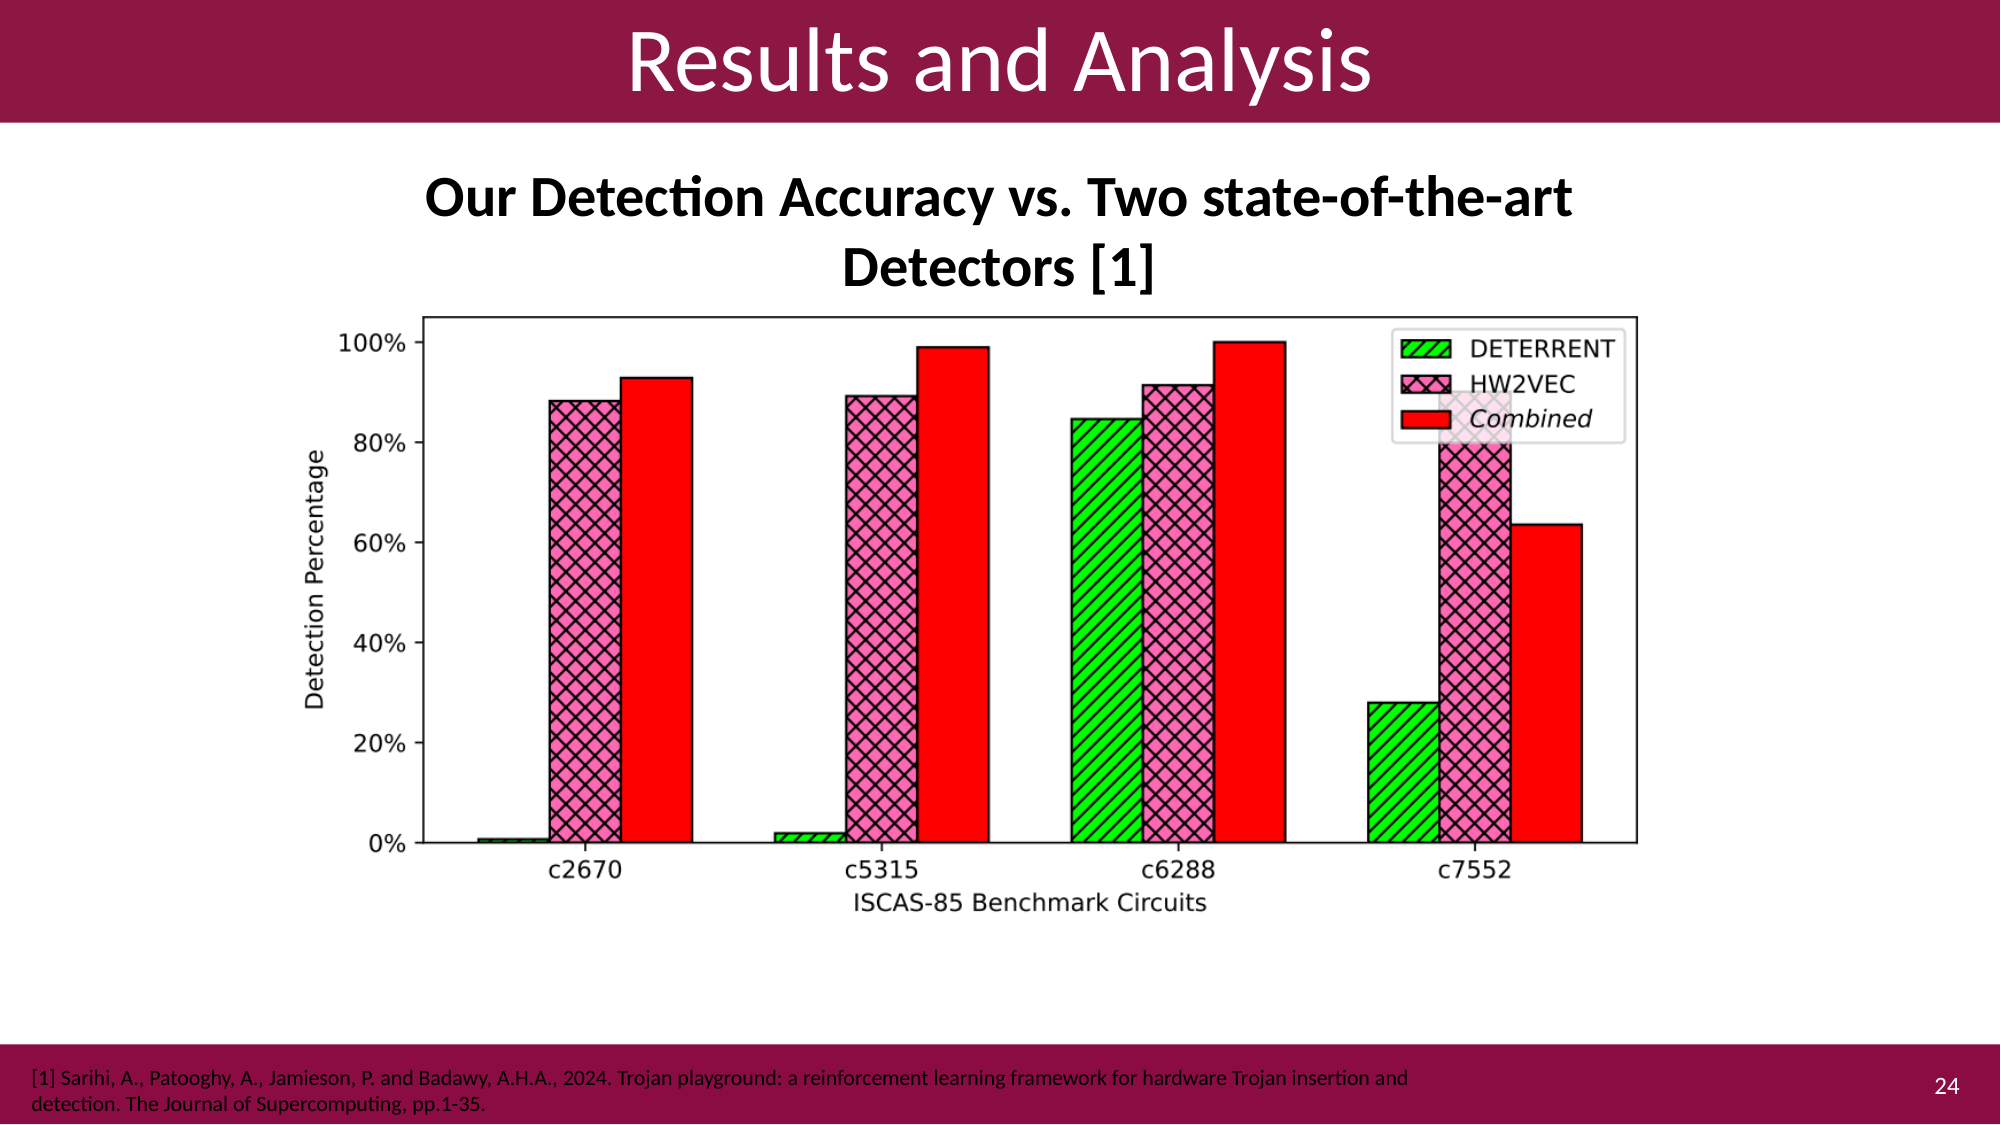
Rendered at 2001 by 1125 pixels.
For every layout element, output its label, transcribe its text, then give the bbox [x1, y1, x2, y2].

text_box 24 [1524, 1054, 1975, 1115]
title Results and Analysis [0, 0, 2000, 123]
text_box [1] Sarihi, A., Patooghy, A., Jamieson, P. and Badawy, A.H.A., 2024. Trojan playground: a reinforcement learning framework for hardware Trojan insertion and detection. The Journal of Supercomputing, pp.1-35. [16, 1056, 1510, 1124]
text_box Our Detection Accuracy vs. Two state-of-the-art Detectors [1] [378, 150, 1622, 306]
text_box [0, 1044, 2000, 1125]
picture [295, 307, 1653, 919]
